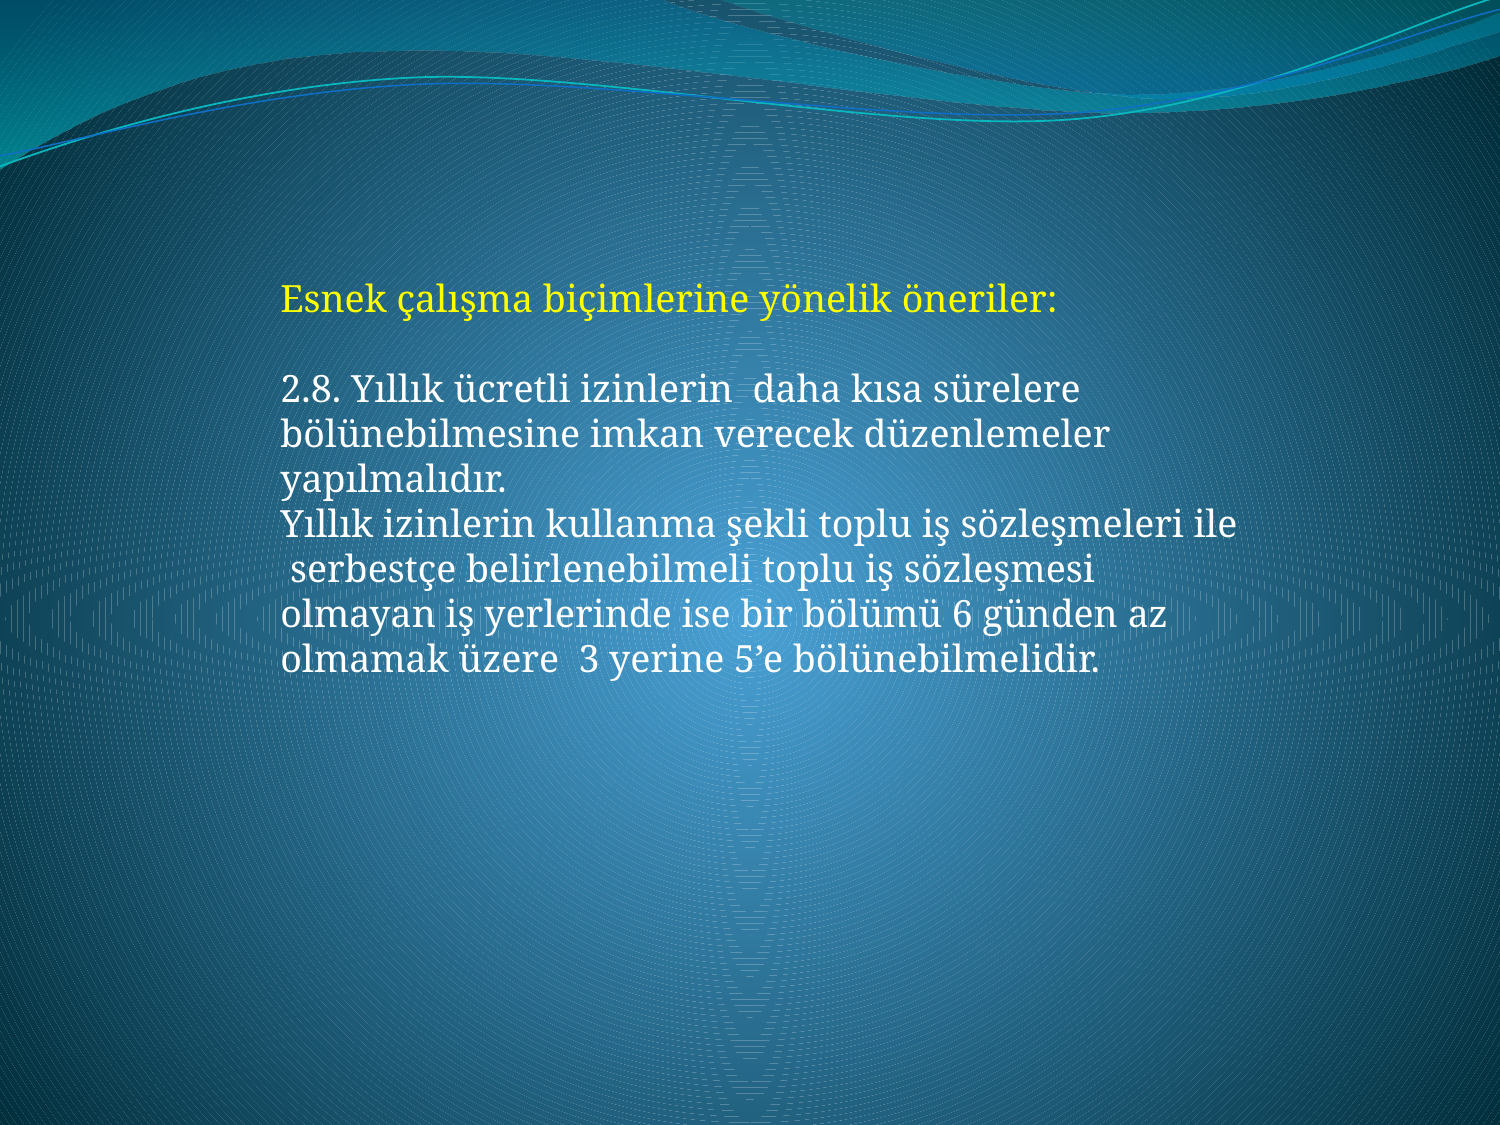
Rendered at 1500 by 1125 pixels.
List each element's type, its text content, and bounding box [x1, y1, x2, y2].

text_box Esnek çalışma biçimlerine yönelik öneriler: 2.8. Yıllık ücretli izinlerin daha kısa sürelere bölünebilmesine imkan verecek düzenlemeler yapılmalıdır. Yıllık izinlerin kullanma şekli toplu iş sözleşmeleri ile serbestçe belirlenebilmeli toplu iş sözleşmesi olmayan iş yerlerinde ise bir bölümü 6 günden az olmamak üzere 3 yerine 5’e bölünebilmelidir. [265, 267, 1255, 687]
